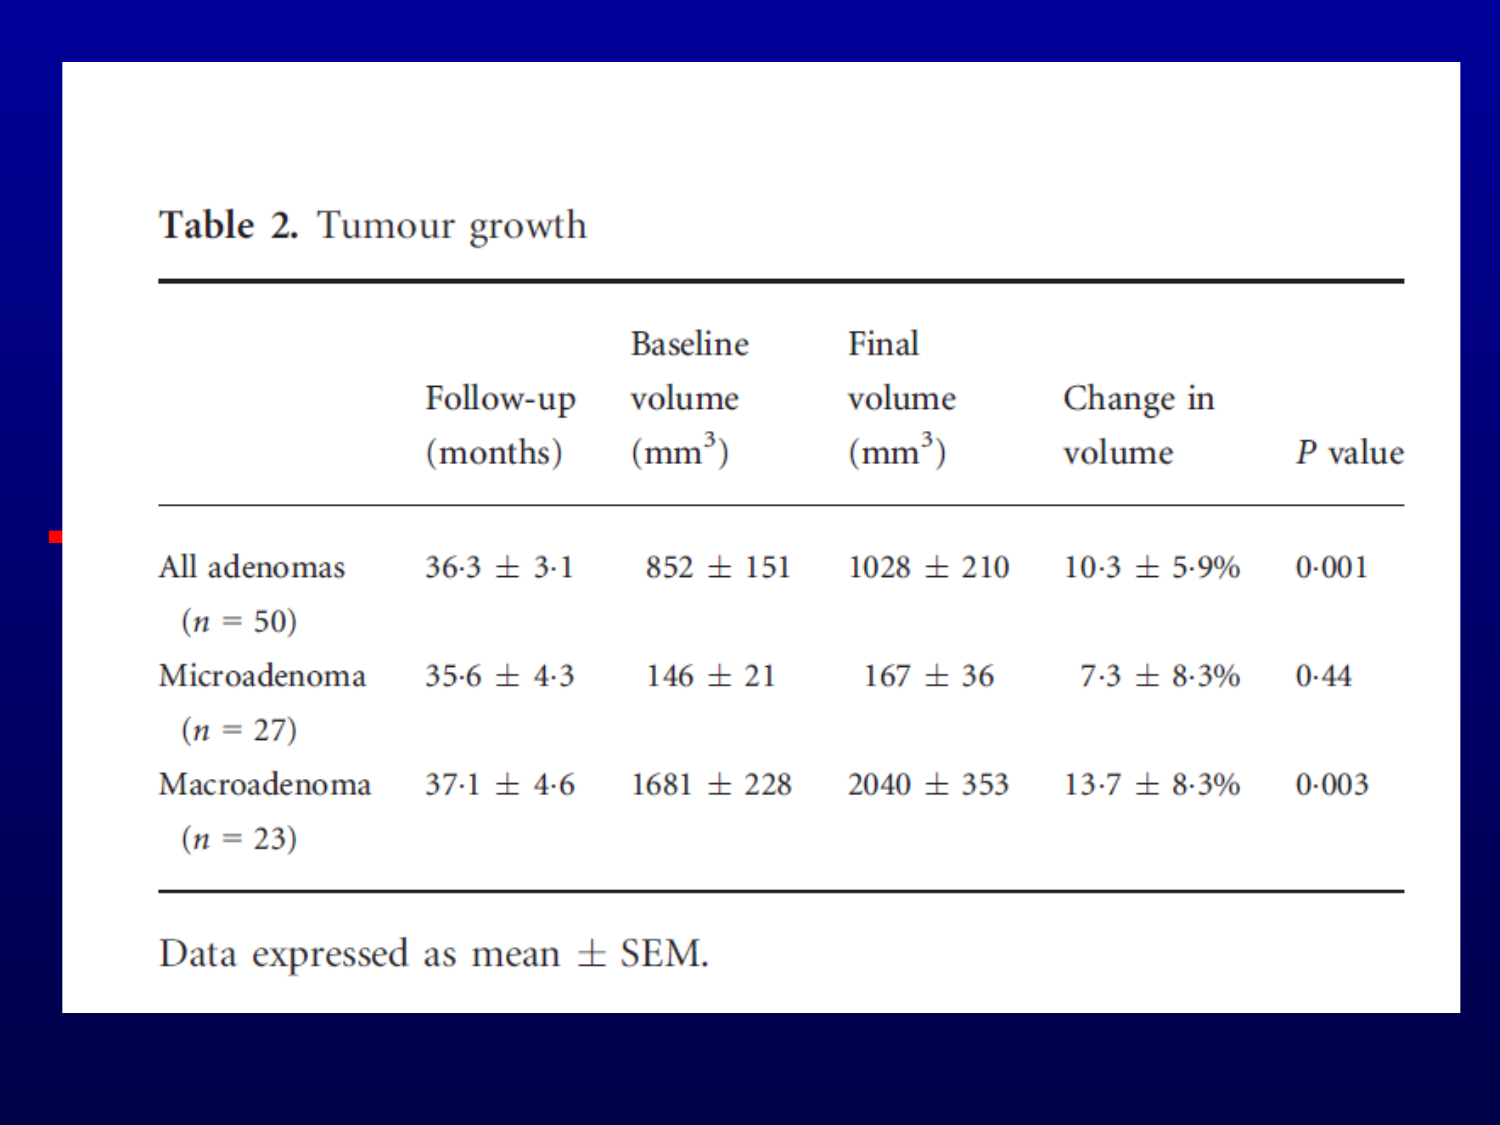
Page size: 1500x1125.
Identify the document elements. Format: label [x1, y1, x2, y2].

picture [62, 62, 1461, 1013]
